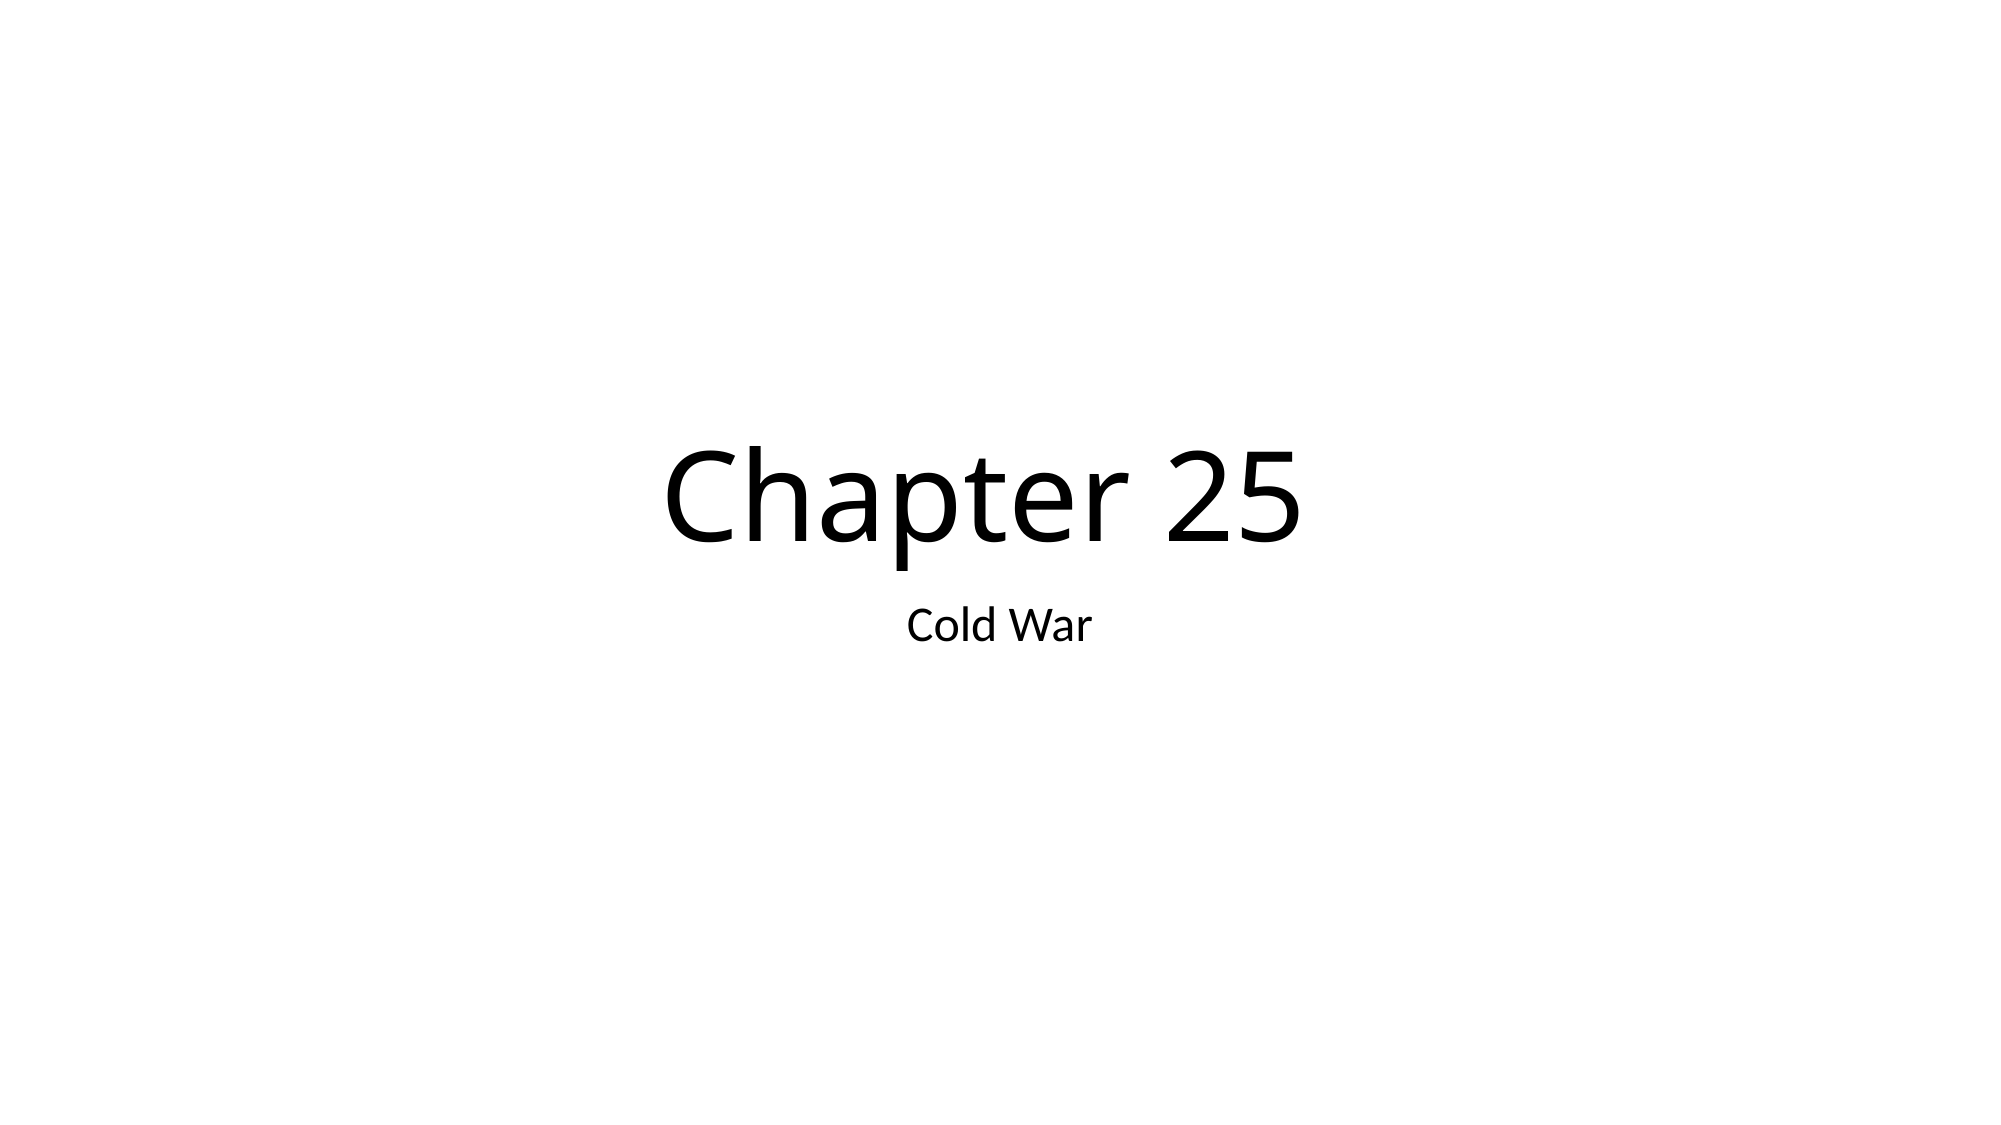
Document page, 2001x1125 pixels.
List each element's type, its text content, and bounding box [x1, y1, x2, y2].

subtitle Cold War [249, 590, 1750, 863]
title Chapter 25 [249, 184, 1750, 576]
